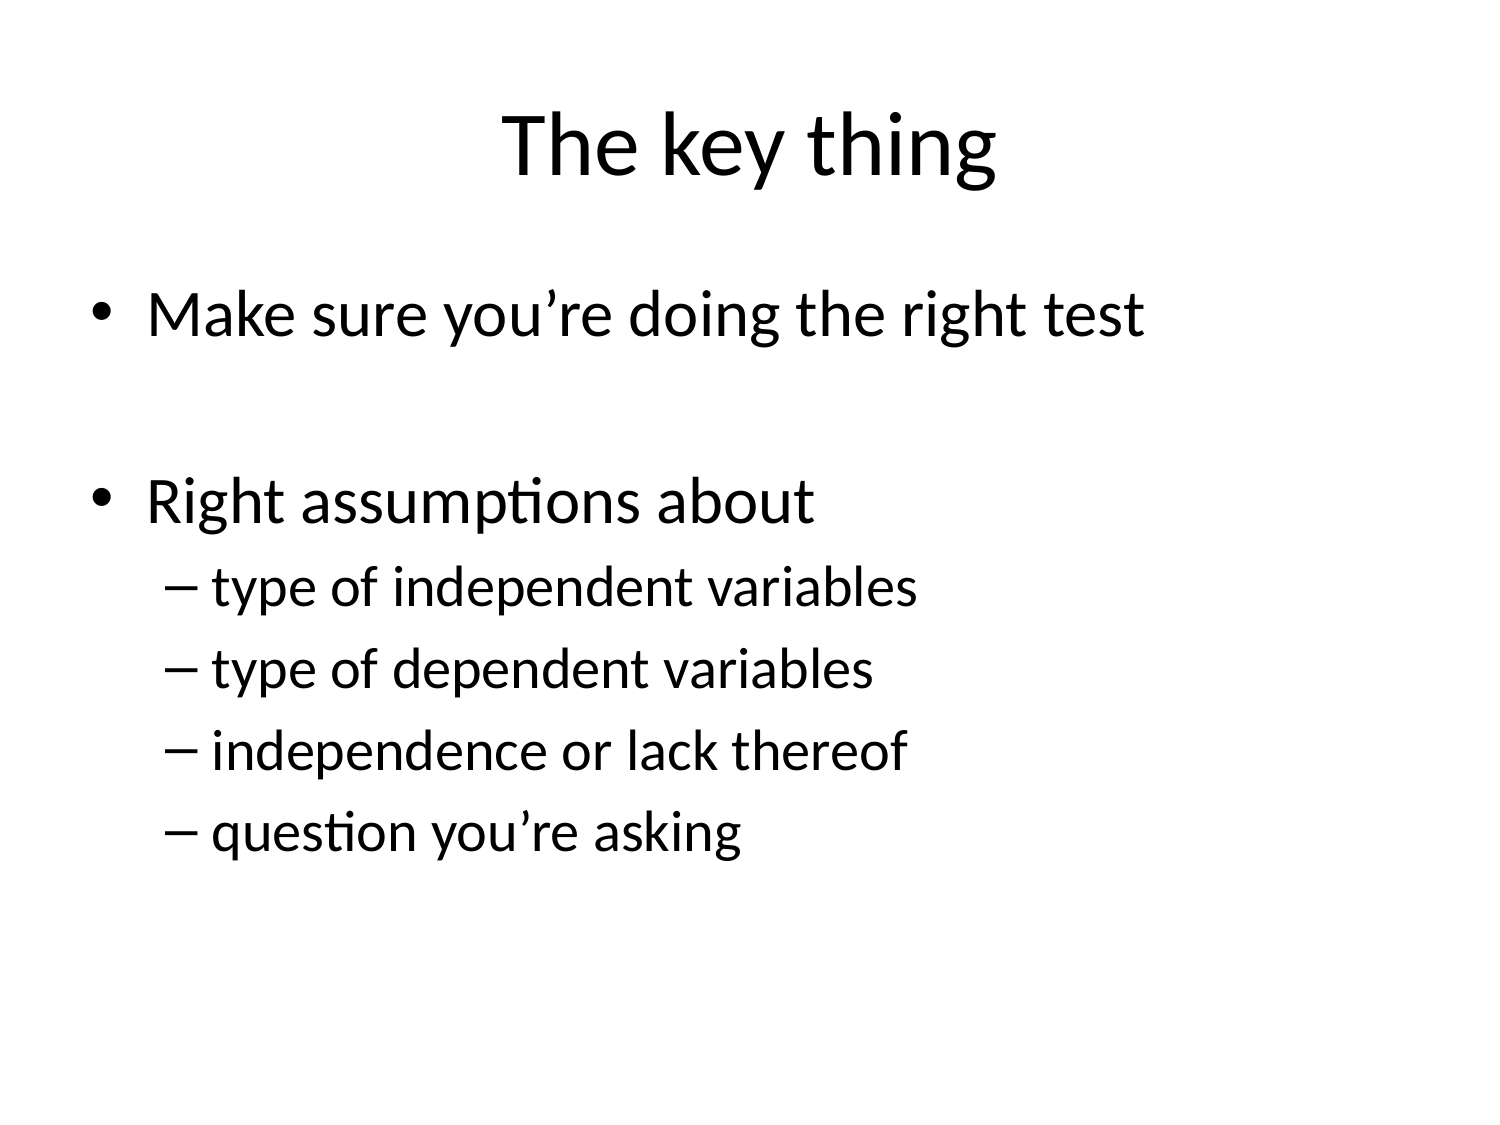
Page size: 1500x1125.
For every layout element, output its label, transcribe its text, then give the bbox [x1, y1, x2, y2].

title The key thing [75, 45, 1425, 233]
list Make sure you’re doing the right test Right assumptions about type of independent variables type of dependent variables independence or lack thereof question you’re asking [75, 262, 1425, 1005]
